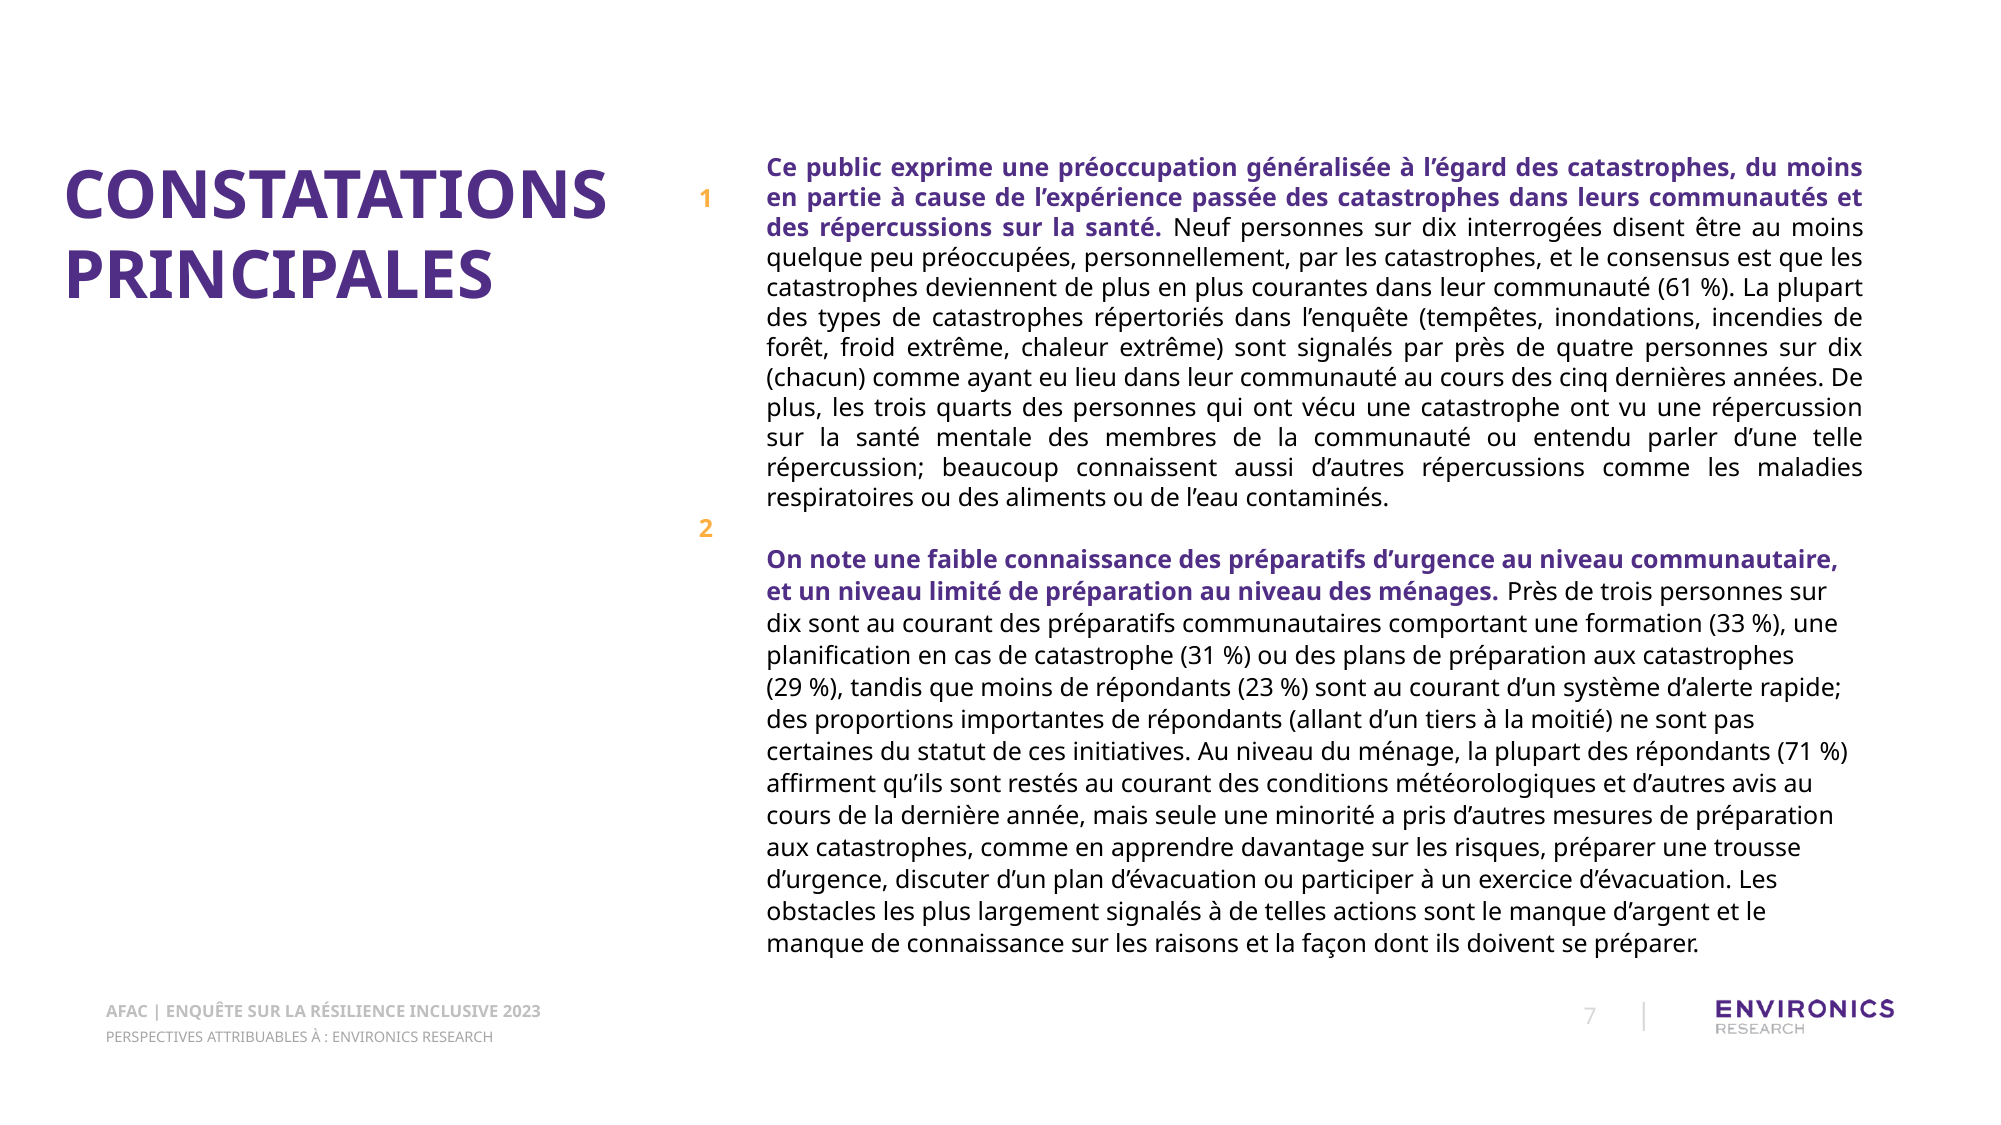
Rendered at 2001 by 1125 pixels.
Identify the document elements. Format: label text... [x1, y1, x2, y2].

picture [1716, 999, 1894, 1034]
text_box PERSPECTIVES ATTRIBUABLES À : ENVIRONICS RESEARCH [91, 1020, 1422, 1053]
slide_number 7 | [1216, 982, 1667, 1043]
text_box CONSTATATIONS PRINCIPALES [48, 144, 685, 320]
text_box AFAC | ENQUÊTE SUR LA RÉSILIENCE INCLUSIVE 2023 [91, 993, 964, 1029]
text_box Ce public exprime une préoccupation généralisée à l’égard des catastrophes, du moins en partie à cause de l’expérience passée des catastrophes dans leurs communautés et des répercussions sur la santé. Neuf personnes sur dix interrogées disent être au moins quelque peu préoccupées, personnellement, par les catastrophes, et le consensus est que les catastrophes deviennent de plus en plus courantes dans leur communauté (61 %). La plupart des types de catastrophes répertoriés dans l’enquête (tempêtes, inondations, incendies de forêt, froid extrême, chaleur extrême) sont signalés par près de quatre personnes sur dix (chacun) comme ayant eu lieu dans leur communauté au cours des cinq dernières années. De plus, les trois quarts des personnes qui ont vécu une catastrophe ont vu une répercussion sur la santé mentale des membres de la communauté ou entendu parler d’une telle répercussion; beaucoup connaissent aussi d’autres répercussions comme les maladies respiratoires ou des aliments ou de l’eau contaminés. On note une faible connaissance des préparatifs d’urgence au niveau communautaire, et un niveau limité de préparation au niveau des ménages. Près de trois personnes sur dix sont au courant des préparatifs communautaires comportant une formation (33 %), une planification en cas de catastrophe (31 %) ou des plans de préparation aux catastrophes (29 %), tandis que moins de répondants (23 %) sont au courant d’un système d’alerte rapide; des proportions importantes de répondants (allant d’un tiers à la moitié) ne sont pas certaines du statut de ces initiatives. Au niveau du ménage, la plupart des répondants (71 %) affirment qu’ils sont restés au courant des conditions météorologiques et d’autres avis au cours de la dernière année, mais seule une minorité a pris d’autres mesures de préparation aux catastrophes, comme en apprendre davantage sur les risques, préparer une trousse d’urgence, discuter d’un plan d’évacuation ou participer à un exercice d’évacuation. Les obstacles les plus largement signalés à de telles actions sont le manque d’argent et le manque de connaissance sur les raisons et la façon dont ils doivent se préparer. [751, 144, 1880, 965]
text_box 1 2 [684, 175, 751, 729]
